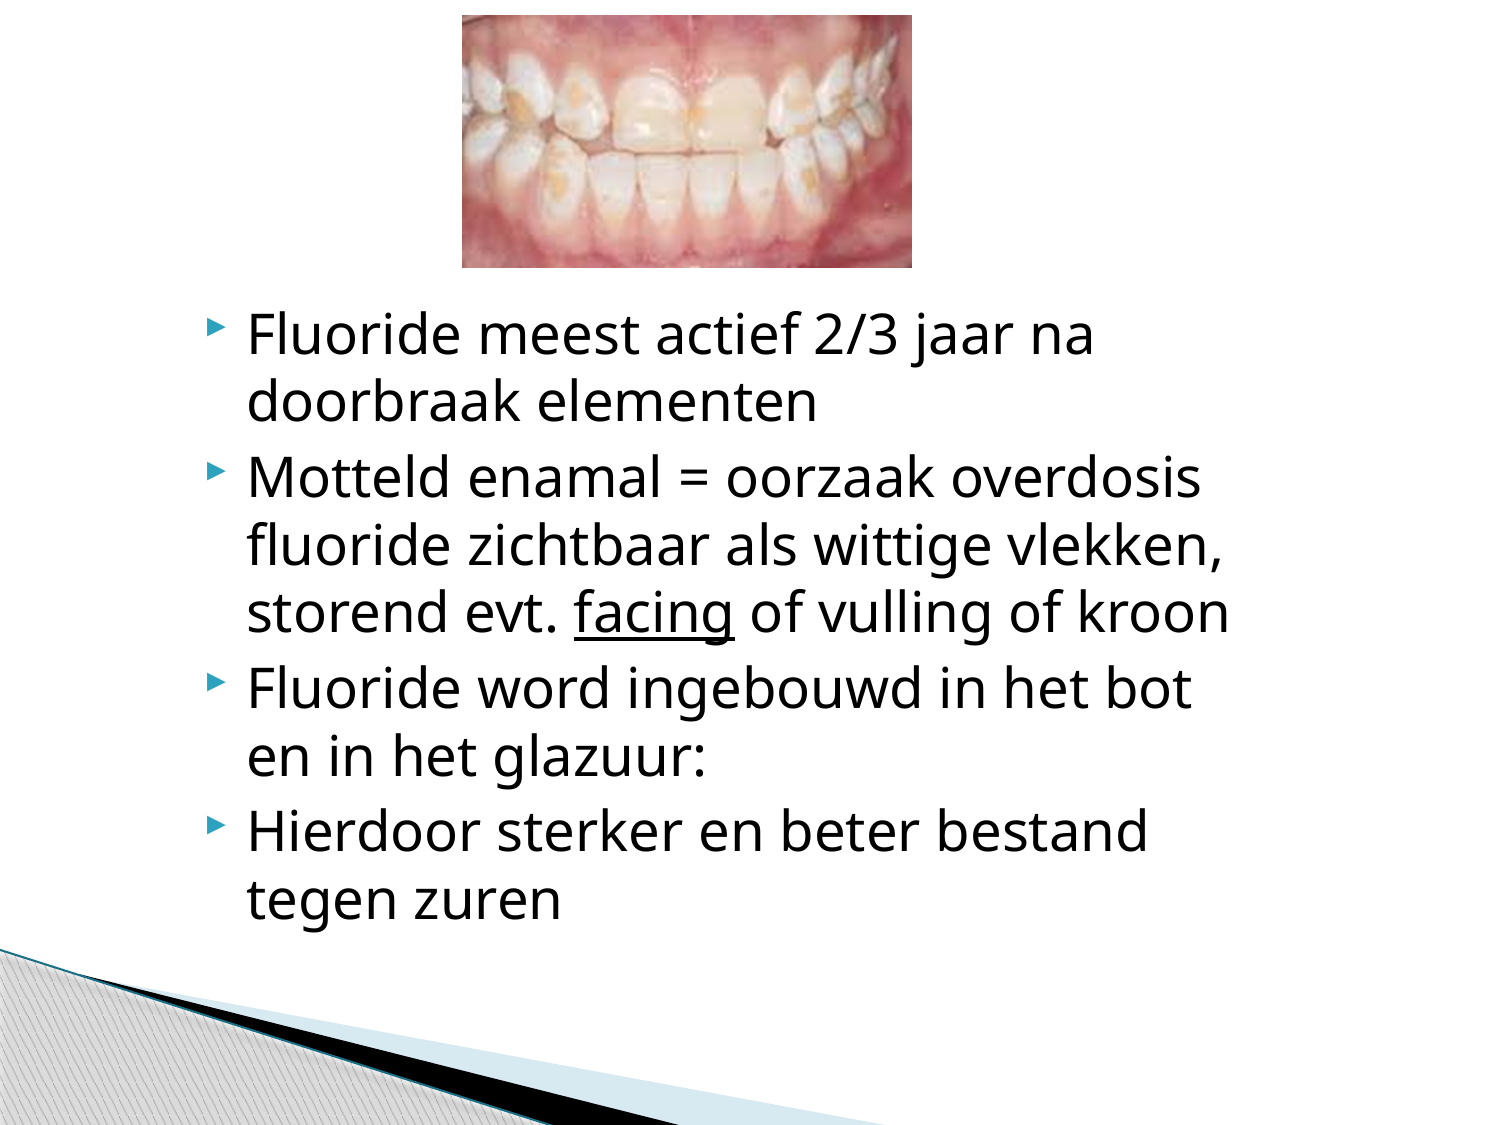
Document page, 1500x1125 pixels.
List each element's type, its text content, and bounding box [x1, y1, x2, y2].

list Fluoride meest actief 2/3 jaar na doorbraak elementen Motteld enamal = oorzaak overdosis fluoride zichtbaar als wittige vlekken, storend evt. facing of vulling of kroon Fluoride word ingebouwd in het bot en in het glazuur: Hierdoor sterker en beter bestand tegen zuren [171, 290, 1283, 957]
picture [461, 15, 912, 269]
